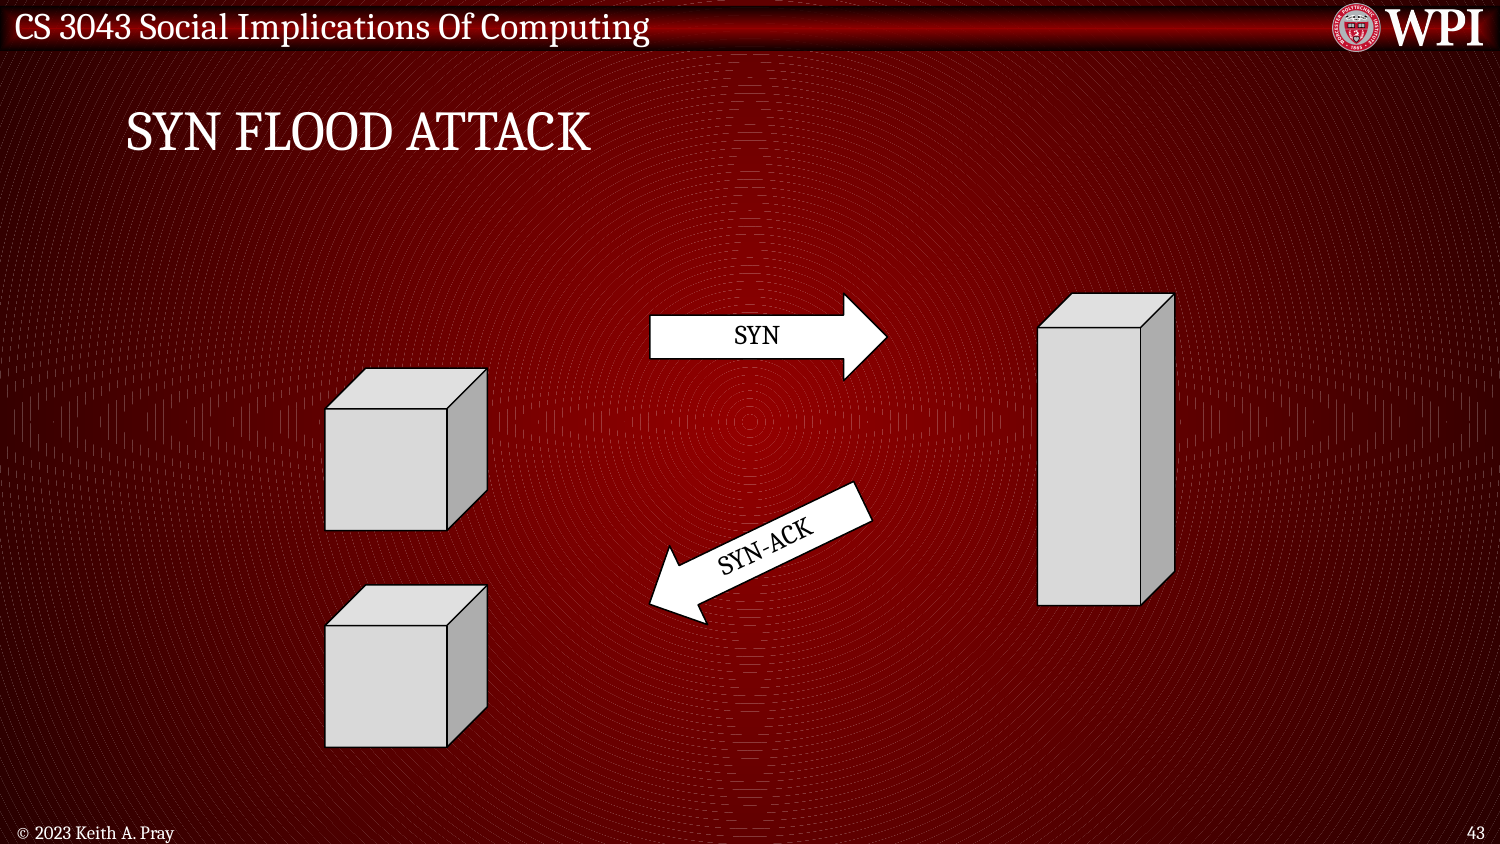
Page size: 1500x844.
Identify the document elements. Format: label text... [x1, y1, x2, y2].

title SYN Flood Attack [112, 59, 1388, 210]
picture [1332, 3, 1483, 52]
footer © 2023 Keith A. Pray [0, 819, 913, 844]
text_box SYN-ACK [649, 481, 873, 625]
text_box [324, 584, 488, 748]
slide_number 43 [1397, 819, 1500, 844]
text_box SYN [649, 293, 888, 381]
text_box [1037, 293, 1175, 606]
text_box [324, 368, 488, 531]
